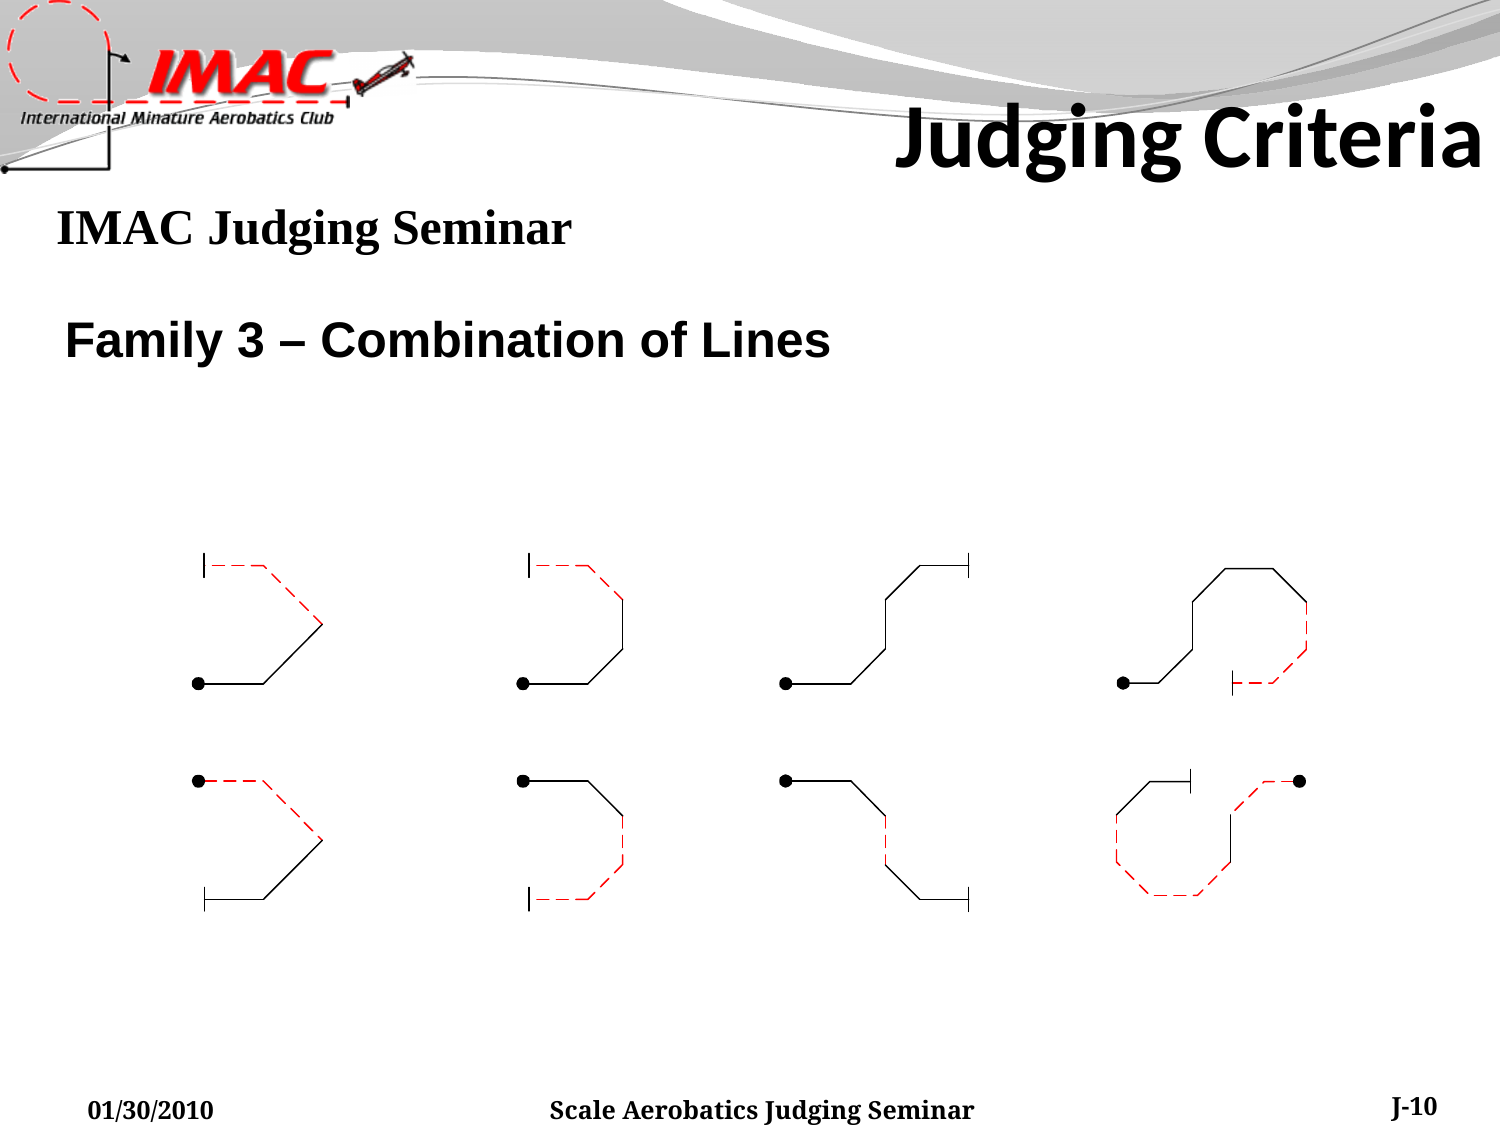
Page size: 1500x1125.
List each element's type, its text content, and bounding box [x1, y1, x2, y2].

text_box Judging Criteria [762, 0, 1500, 263]
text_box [187, 749, 327, 916]
footer Scale Aerobatics Judging Seminar [549, 1065, 1100, 1125]
text_box Family 3 – Combination of Lines [50, 299, 900, 375]
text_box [512, 749, 650, 916]
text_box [187, 549, 327, 697]
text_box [1112, 749, 1311, 902]
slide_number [87, 1065, 438, 1125]
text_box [774, 749, 973, 916]
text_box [1112, 562, 1311, 699]
slide_number J-10 [1312, 1065, 1438, 1125]
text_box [512, 549, 650, 697]
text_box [774, 549, 973, 697]
picture [0, 0, 416, 174]
